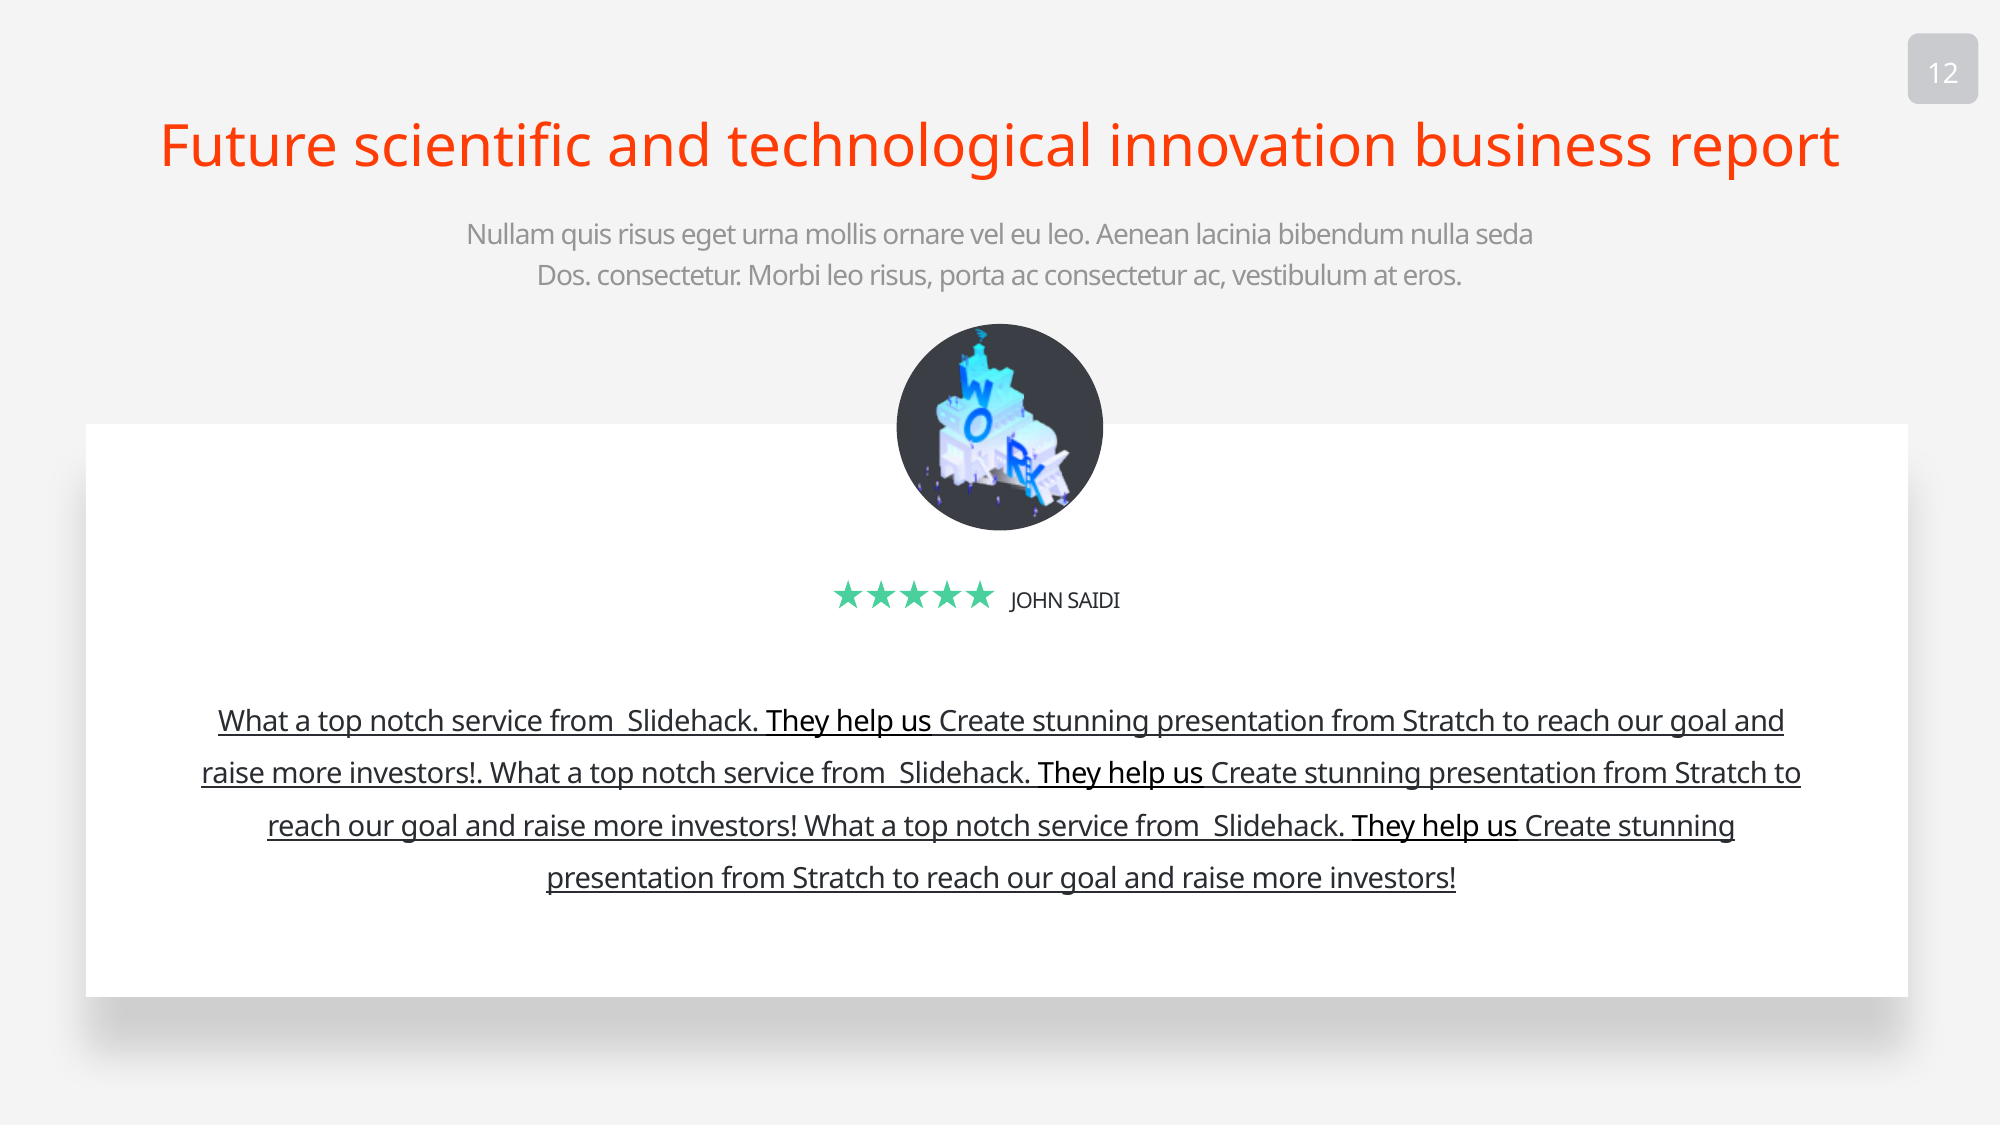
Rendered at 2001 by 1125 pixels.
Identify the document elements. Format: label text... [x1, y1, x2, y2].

text_box Future scientific and technological innovation business report [153, 102, 1847, 185]
text_box [85, 424, 1909, 997]
text_box Nullam quis risus eget urna mollis ornare vel eu leo. Aenean lacinia bibendum nulla seda Dos. consectetur. Morbi leo risus, porta ac consectetur ac, vestibulum at eros. [432, 203, 1568, 297]
text_box [866, 580, 897, 609]
text_box john saidi [1005, 572, 1127, 619]
text_box [965, 580, 995, 609]
text_box [833, 580, 864, 609]
text_box [932, 580, 963, 609]
text_box What a top notch service from Slidehack. They help us Create stunning presentation from Stratch to reach our goal and raise more investors!. What a top notch service from Slidehack. They help us Create stunning presentation from Stratch to reach our goal and raise more investors! What a top notch service from Slidehack. They help us Create stunning presentation from Stratch to reach our goal and raise more investors! [193, 678, 1810, 901]
slide_number 12 [1914, 43, 1973, 102]
picture [896, 321, 1104, 529]
text_box [899, 580, 929, 609]
